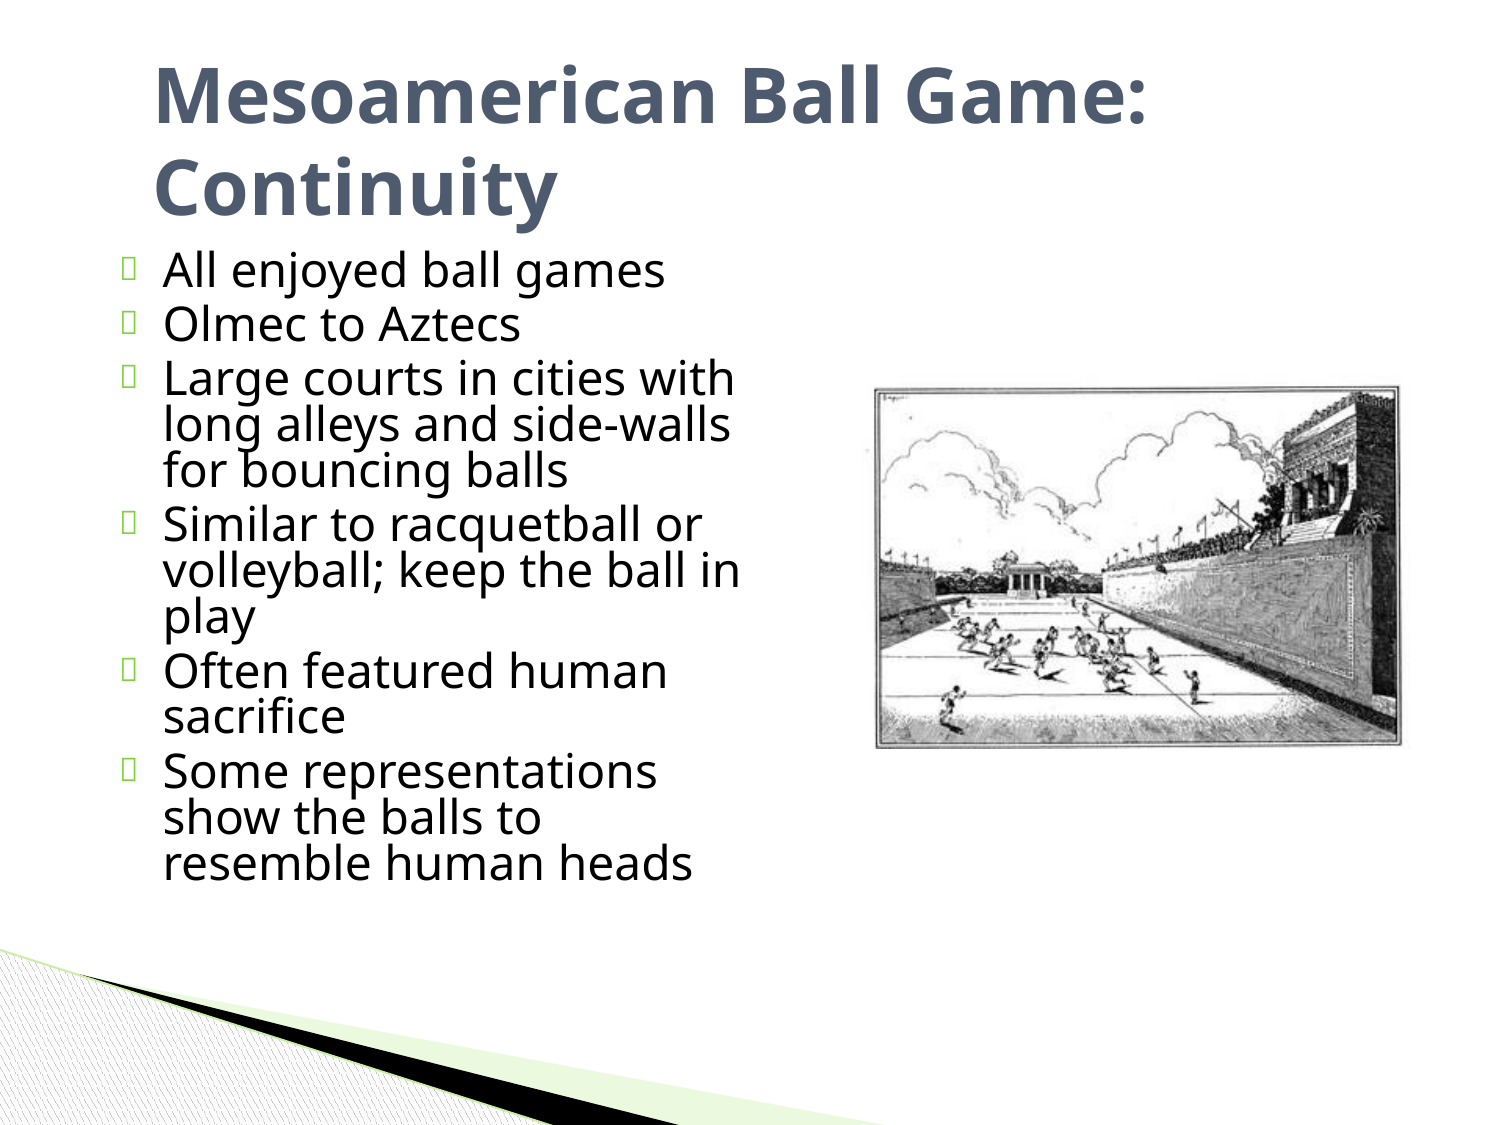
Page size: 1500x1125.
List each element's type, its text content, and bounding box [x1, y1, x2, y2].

list All enjoyed ball games Olmec to Aztecs Large courts in cities with long alleys and side-walls for bouncing balls Similar to racquetball or volleyball; keep the ball in play Often featured human sacrifice Some representations show the balls to resemble human heads [87, 242, 775, 986]
picture [862, 374, 1410, 749]
title Mesoamerican Ball Game: Continuity [137, 45, 1350, 233]
